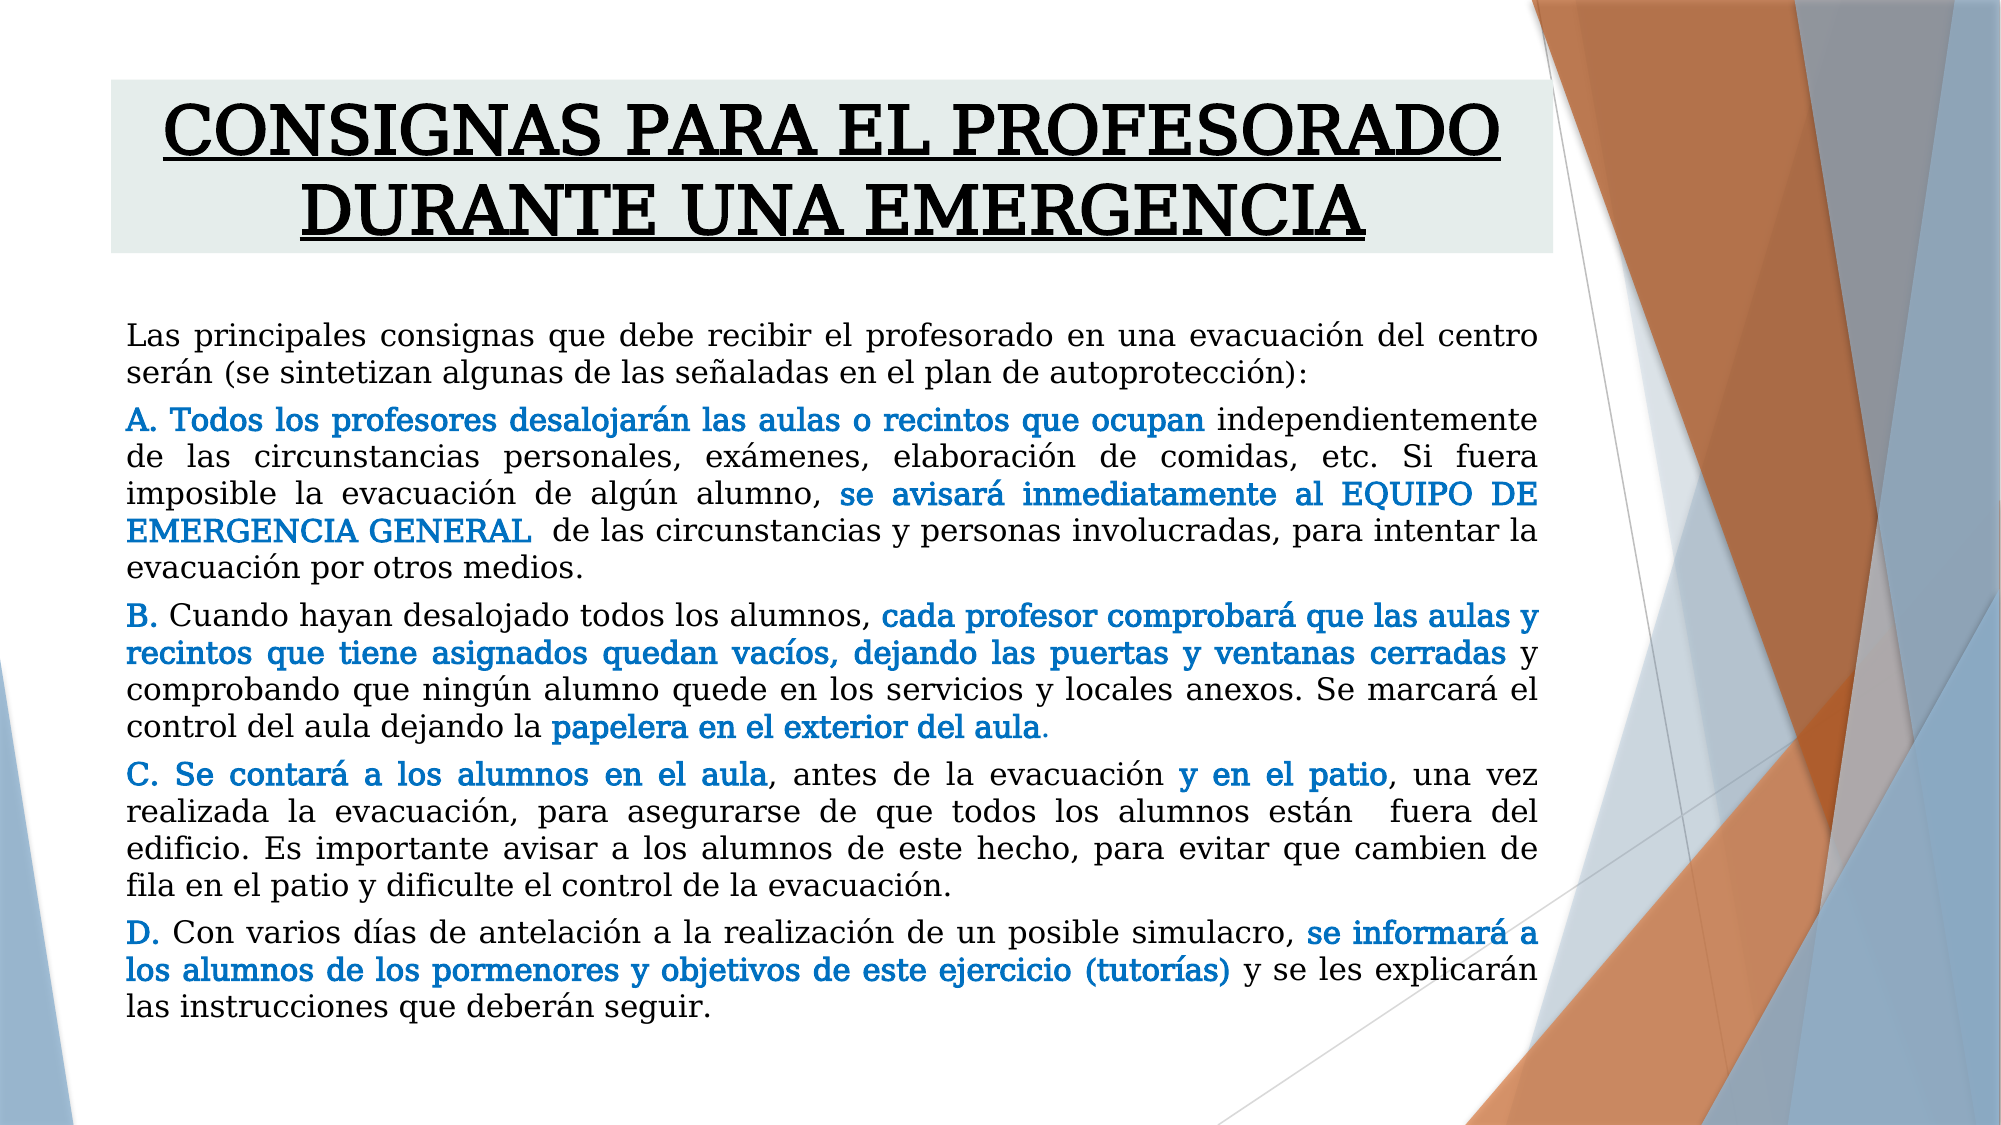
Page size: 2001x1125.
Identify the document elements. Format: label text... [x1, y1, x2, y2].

title CONSIGNAS PARA EL PROFESORADO DURANTE UNA EMERGENCIA [111, 79, 1554, 254]
list Las principales consignas que debe recibir el profesorado en una evacuación del centro serán (se sintetizan algunas de las señaladas en el plan de autoprotección): A. Todos los profesores desalojarán las aulas o recintos que ocupan independientemente de las circunstancias personales, exámenes, elaboración de comidas, etc. Si fuera imposible la evacuación de algún alumno, se avisará inmediatamente al EQUIPO DE EMERGENCIA GENERAL de las circunstancias y personas involucradas, para intentar la evacuación por otros medios. B. Cuando hayan desalojado todos los alumnos, cada profesor comprobará que las aulas y recintos que tiene asignados quedan vacíos, dejando las puertas y ventanas cerradas y comprobando que ningún alumno quede en los servicios y locales anexos. Se marcará el control del aula dejando la papelera en el exterior del aula. C. Se contará a los alumnos en el aula, antes de la evacuación y en el patio, una vez realizada la evacuación, para asegurarse de que todos los alumnos están fuera del edificio. Es importante avisar a los alumnos de este hecho, para evitar que cambien de fila en el patio y dificulte el control de la evacuación. D. Con varios días de antelación a la realización de un posible simulacro, se informará a los alumnos de los pormenores y objetivos de este ejercicio (tutorías) y se les explicarán las instrucciones que deberán seguir. [111, 307, 1554, 1046]
